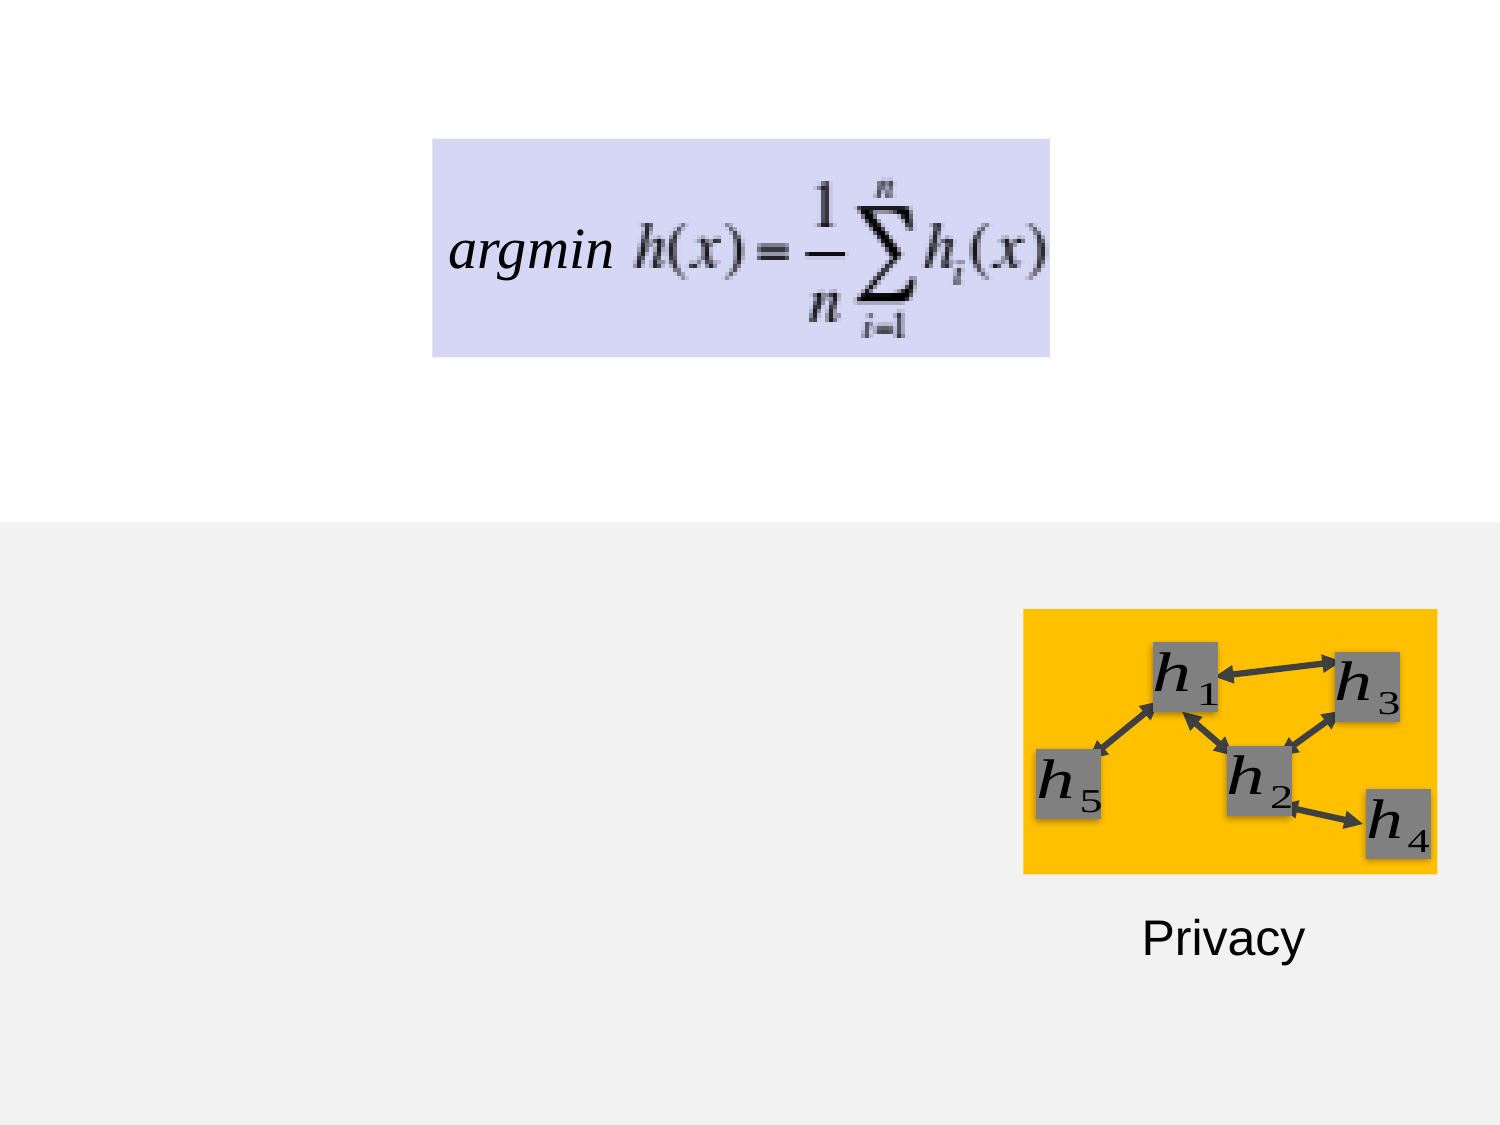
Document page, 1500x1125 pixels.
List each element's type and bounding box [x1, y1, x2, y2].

text_box [432, 138, 1051, 358]
text_box [1023, 608, 1438, 974]
text_box [0, 522, 1500, 1125]
